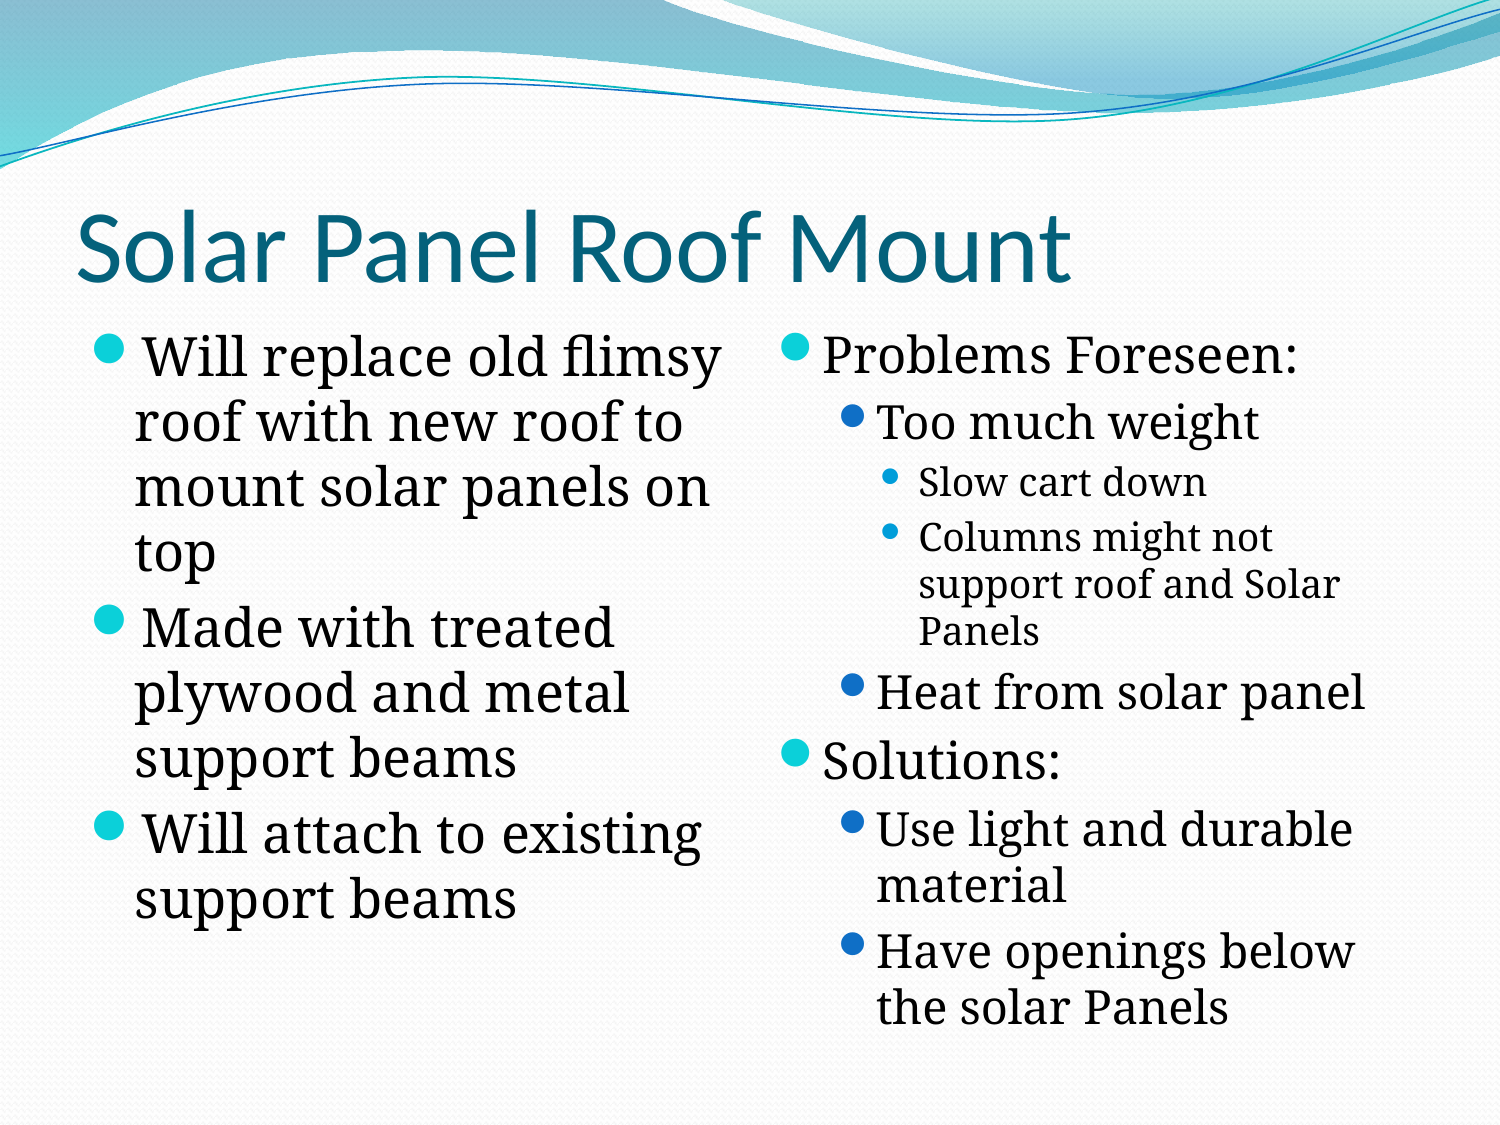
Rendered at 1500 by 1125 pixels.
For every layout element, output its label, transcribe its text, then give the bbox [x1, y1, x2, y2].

list Will replace old flimsy roof with new roof to mount solar panels on top Made with treated plywood and metal support beams Will attach to existing support beams [75, 314, 738, 1043]
list Problems Foreseen: Too much weight Slow cart down Columns might not support roof and Solar Panels Heat from solar panel Solutions: Use light and durable material Have openings below the solar Panels [762, 314, 1425, 1043]
title Solar Panel Roof Mount [75, 115, 1425, 303]
